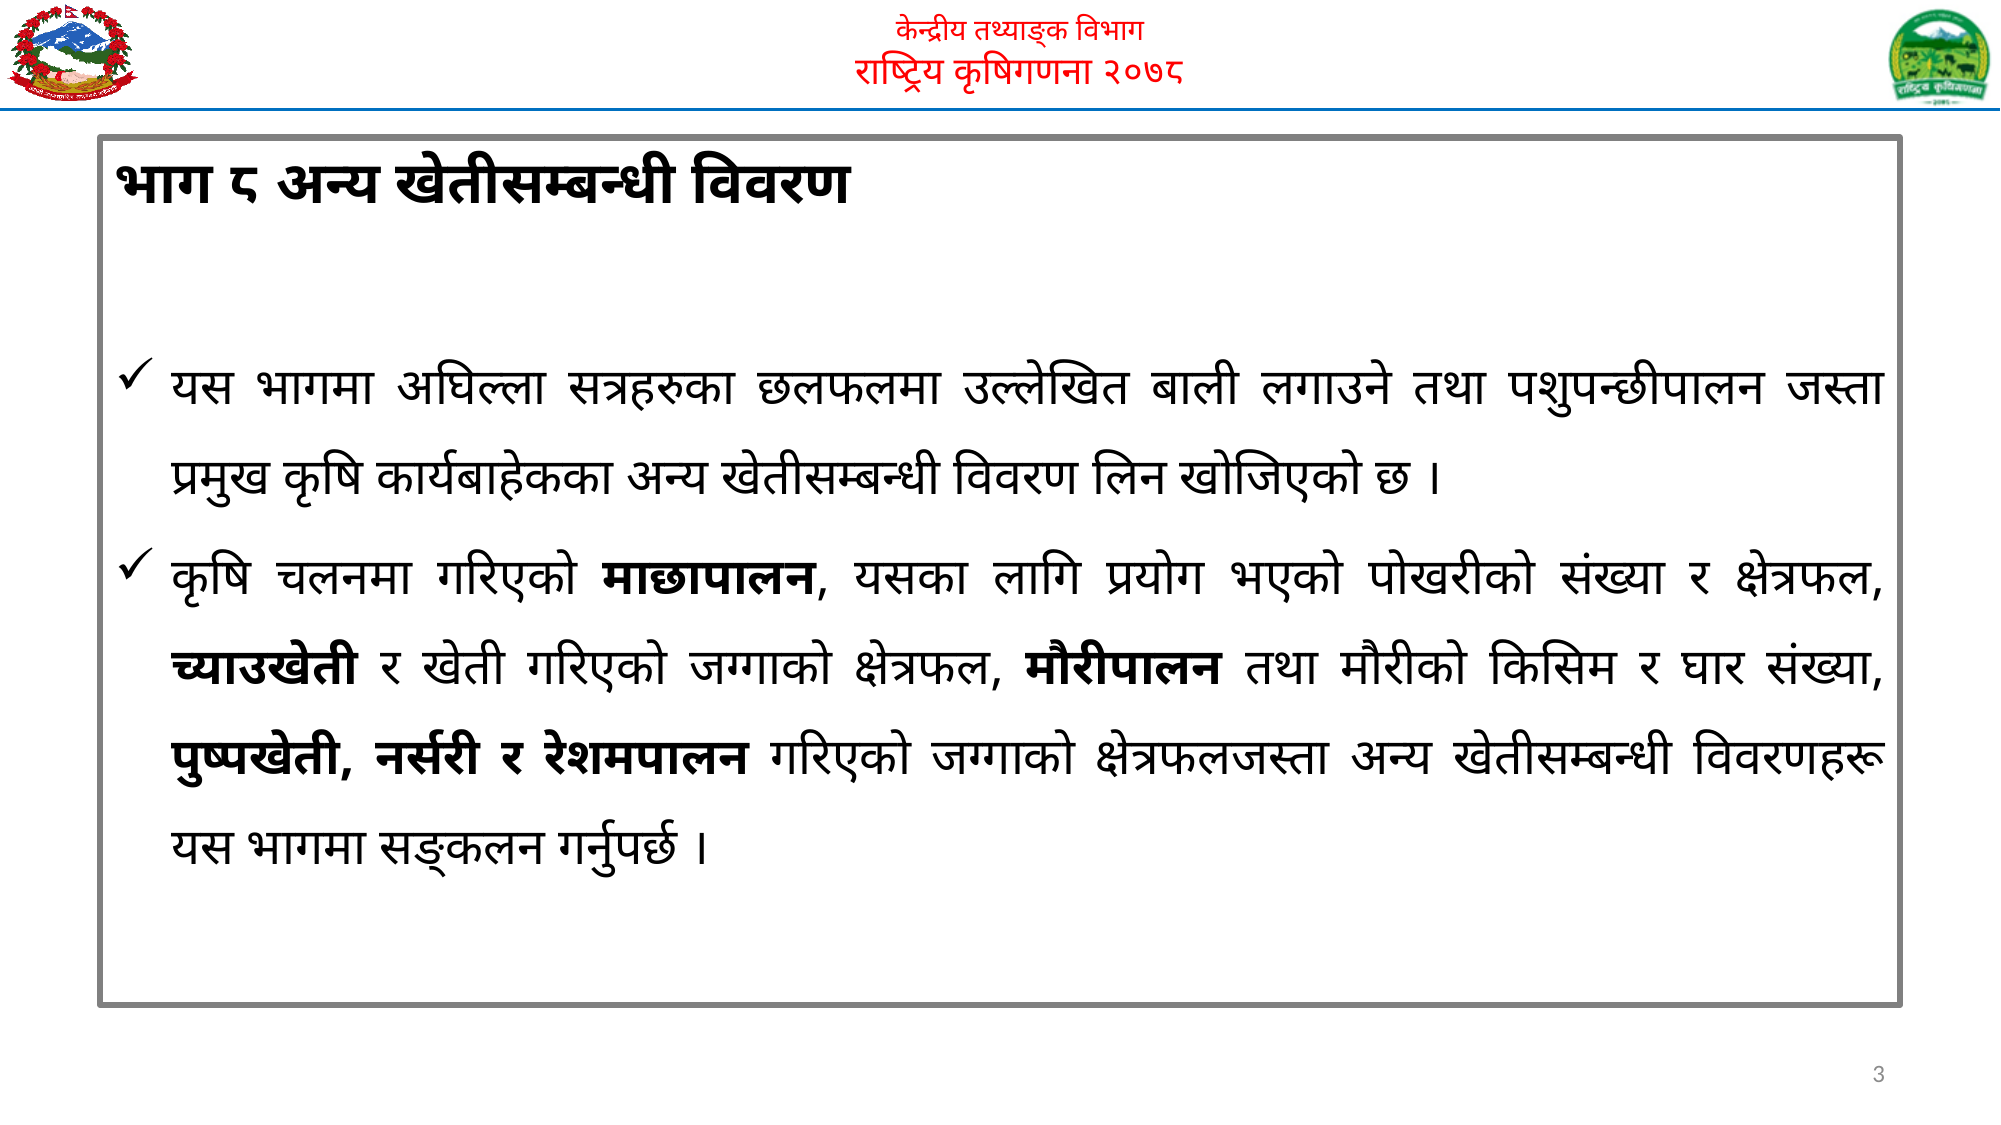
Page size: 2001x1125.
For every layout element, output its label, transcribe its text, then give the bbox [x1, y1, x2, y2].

picture [7, 4, 138, 101]
slide_number 3 [1433, 1042, 1900, 1103]
picture [1887, 4, 1993, 108]
list भाग ८ अन्य खेतीसम्बन्धी विवरण यस भागमा अघिल्ला सत्रहरुका छलफलमा उल्लेखित बाली लगाउने तथा पशुपन्छीपालन जस्ता प्रमुख कृषि कार्यबाहेकका अन्य खेतीसम्बन्धी विवरण लिन खोजिएको छ । कृषि चलनमा गरिएको माछापालन, यसका लागि प्रयोग भएको पोखरीको संख्या र क्षेत्रफल, च्याउखेती र खेती गरिएको जग्गाको क्षेत्रफल, मौरीपालन तथा मौरीको किसिम र घार संख्या, पुष्पखेती, नर्सरी र रेशमपालन गरिएको जग्गाको क्षेत्रफलजस्ता अन्य खेतीसम्बन्धी विवरणहरू यस भागमा सङ्कलन गर्नुपर्छ । [99, 137, 1900, 1005]
